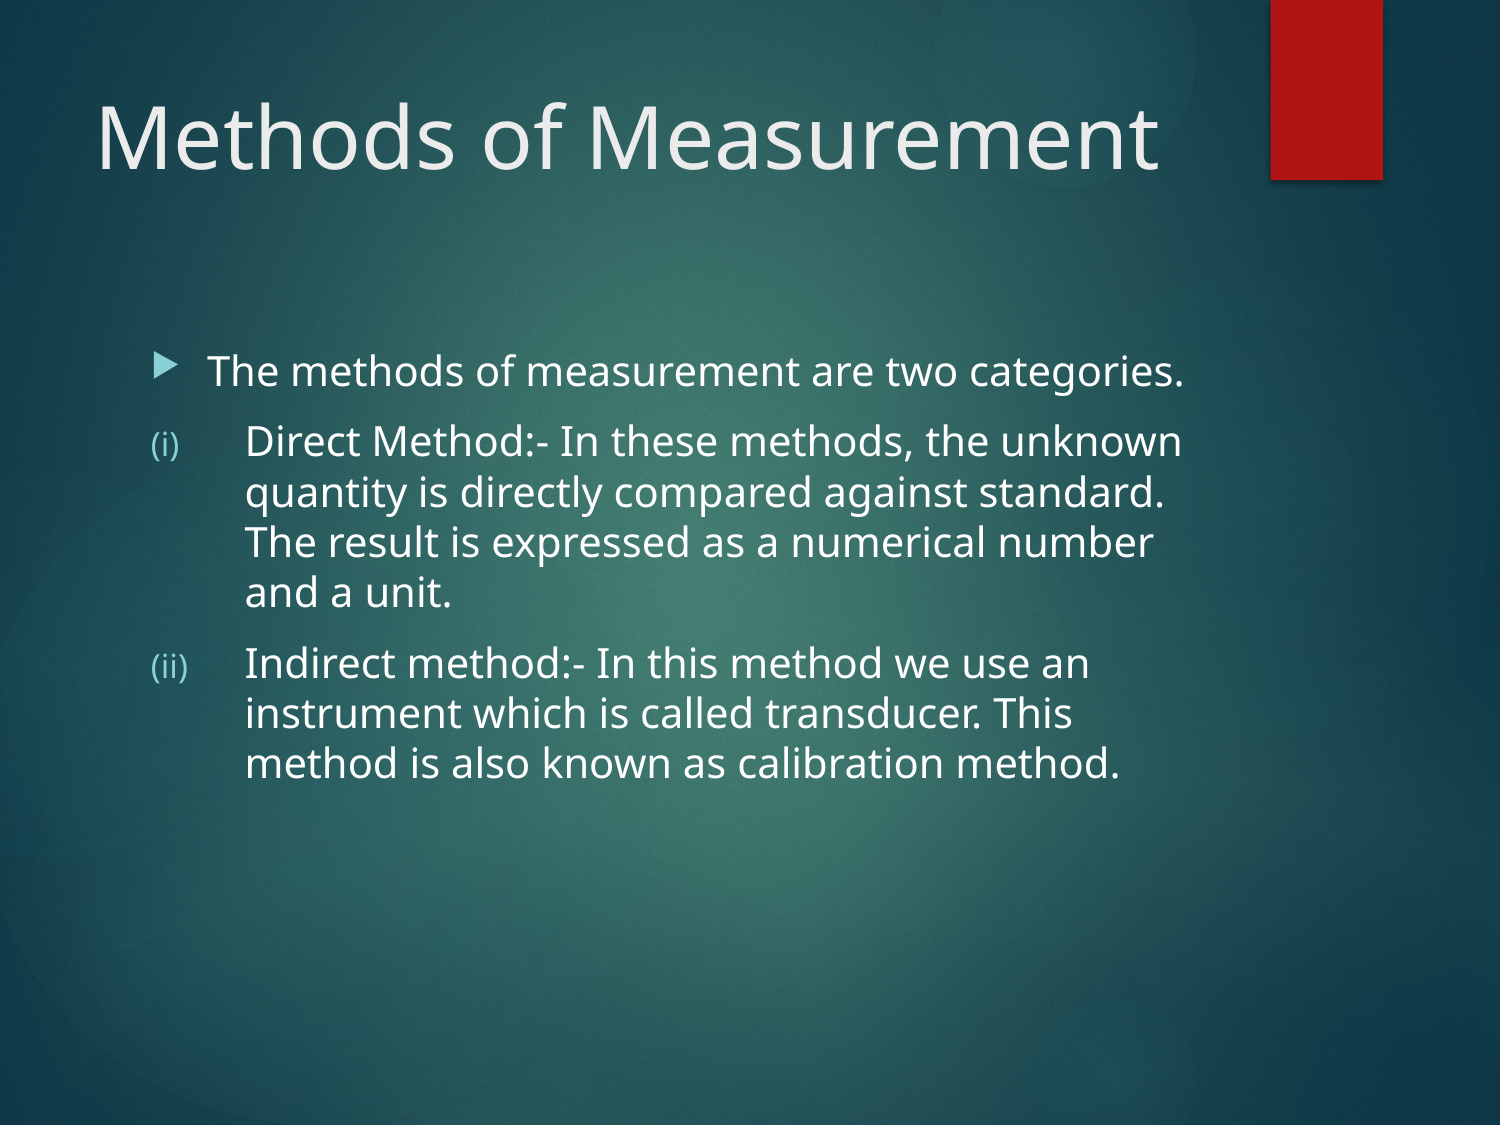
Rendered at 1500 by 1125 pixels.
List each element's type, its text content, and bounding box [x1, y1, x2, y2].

list The methods of measurement are two categories. Direct Method:- In these methods, the unknown quantity is directly compared against standard. The result is expressed as a numerical number and a unit. Indirect method:- In this method we use an instrument which is called transducer. This method is also known as calibration method. [135, 336, 1237, 1025]
title Methods of Measurement [79, 74, 1237, 304]
